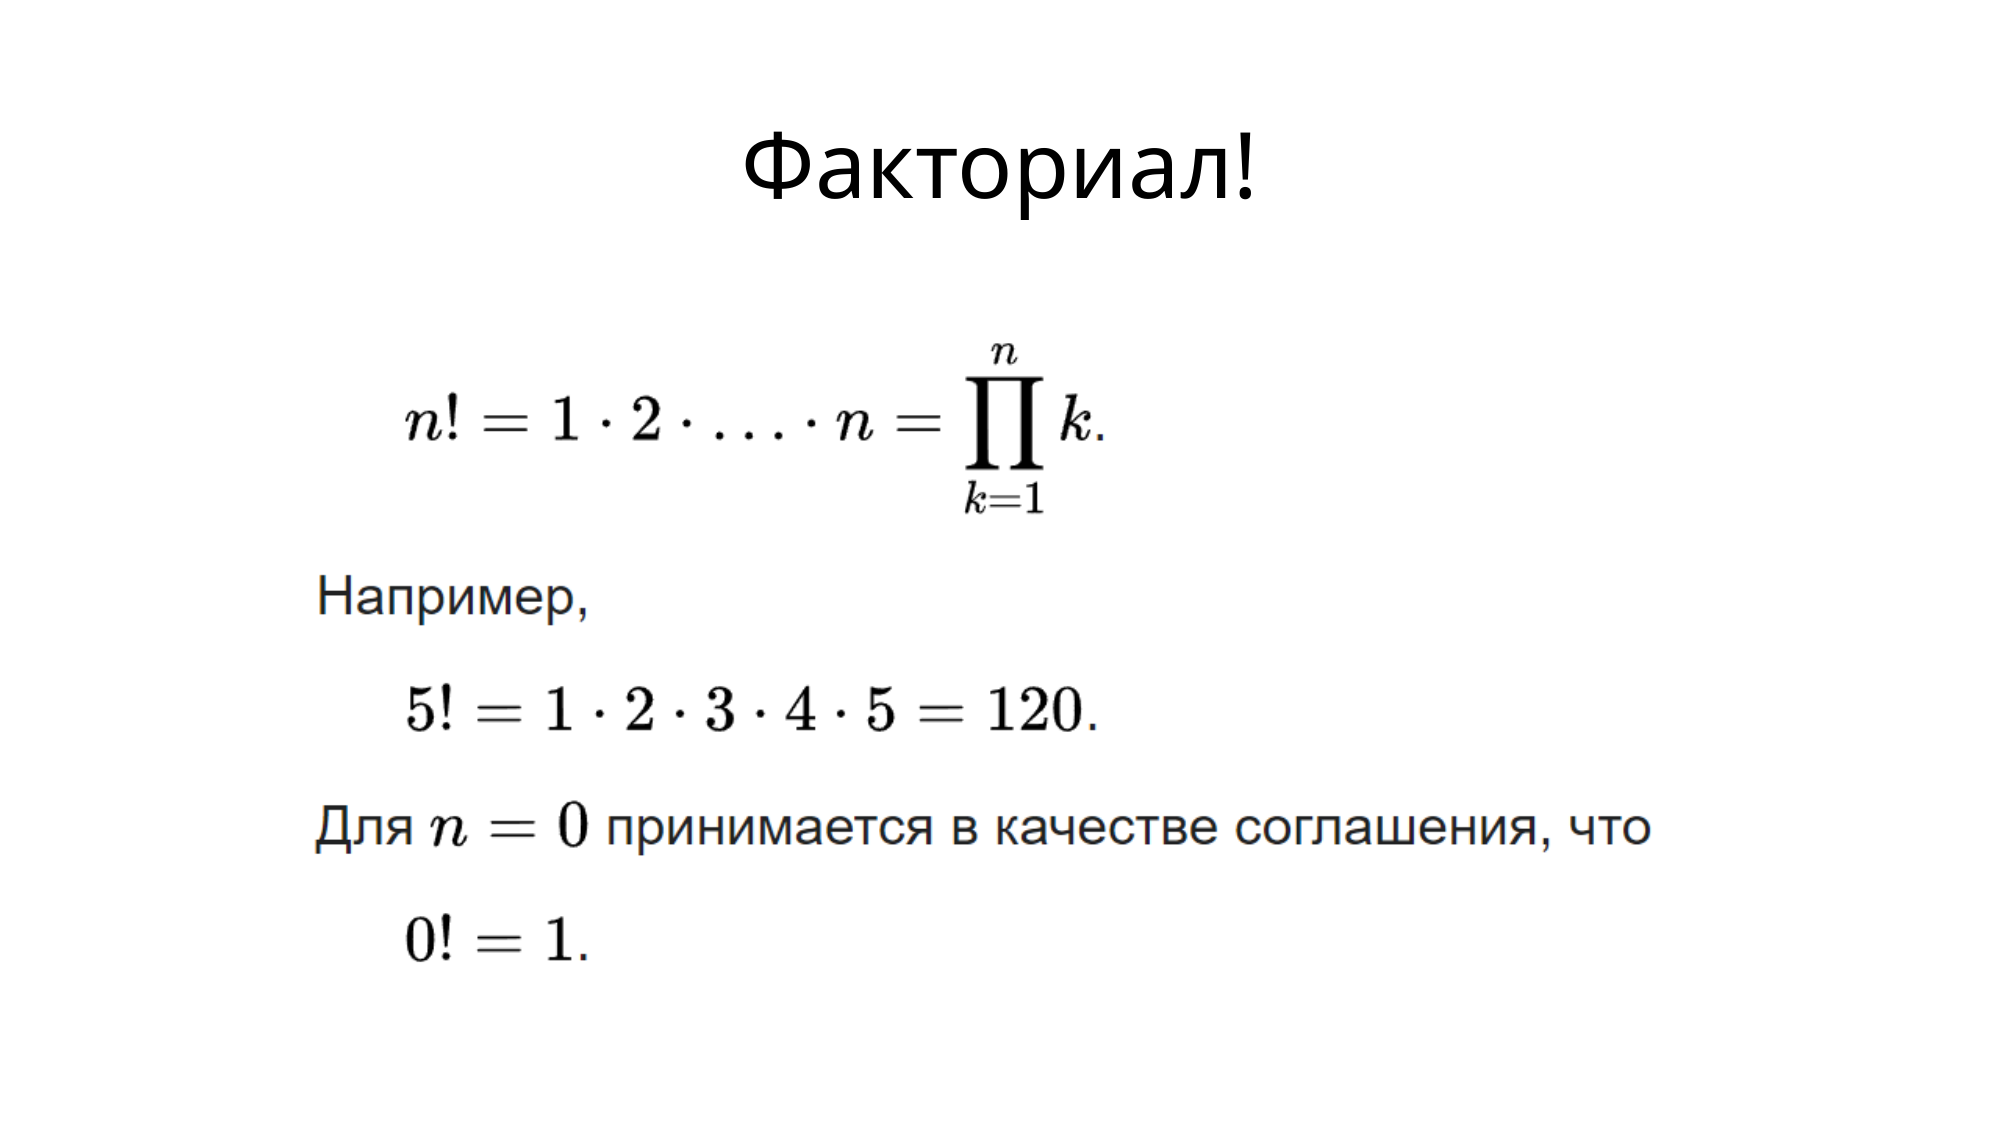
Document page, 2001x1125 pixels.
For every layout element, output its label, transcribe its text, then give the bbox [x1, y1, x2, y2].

title Факториал! [137, 59, 1863, 278]
picture [298, 328, 1680, 984]
